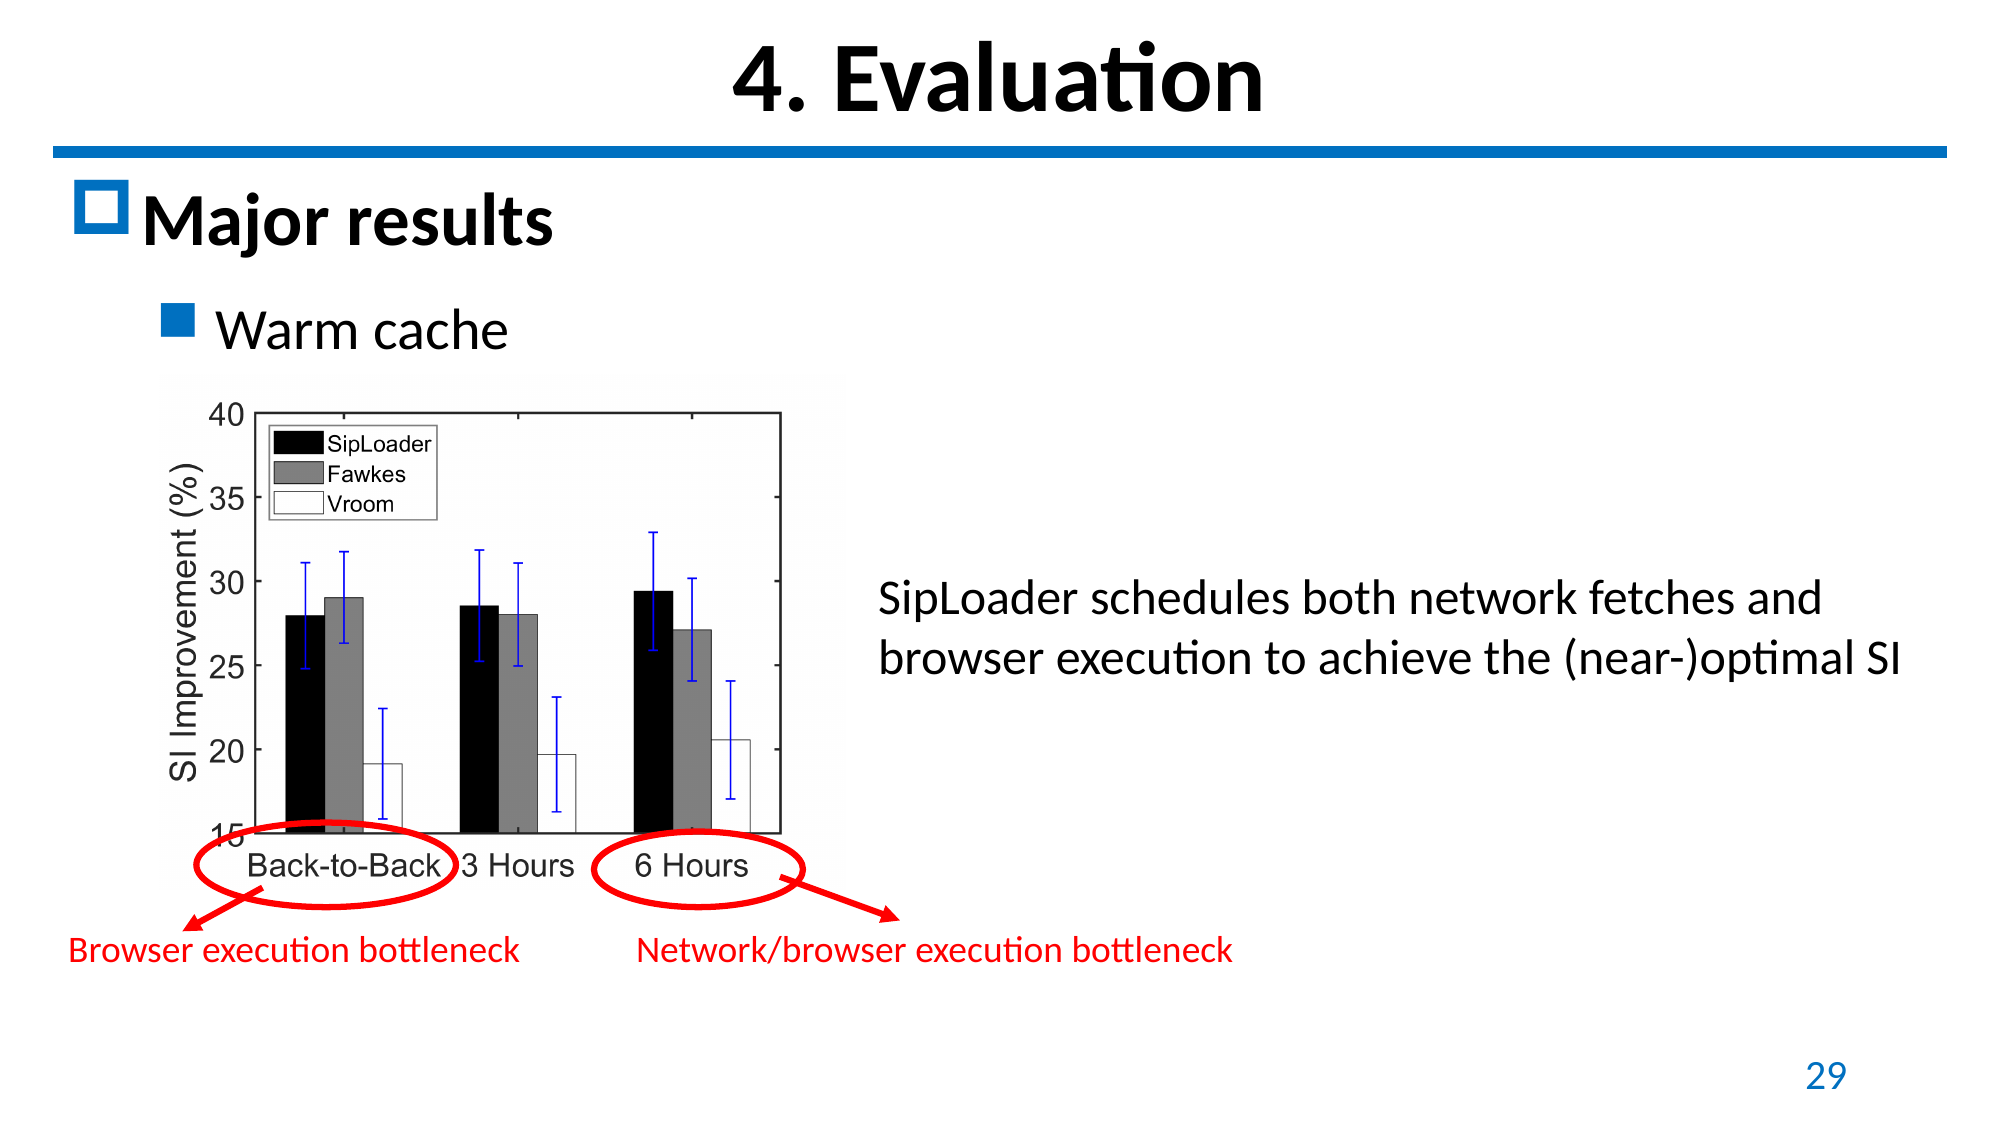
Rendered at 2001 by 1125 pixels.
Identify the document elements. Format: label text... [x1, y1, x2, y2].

picture [159, 374, 846, 890]
title 4. Evaluation [137, 0, 1863, 143]
text_box [263, 890, 433, 909]
list Major results Warm cache [53, 173, 1947, 1068]
text_box SipLoader schedules both network fetches and browser execution to achieve the (near-)optimal SI [863, 557, 1929, 693]
text_box Network/browser execution bottleneck [621, 917, 1259, 978]
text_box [779, 876, 900, 921]
slide_number 29 [1412, 1042, 1863, 1103]
text_box Browser execution bottleneck [53, 918, 546, 978]
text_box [182, 887, 263, 932]
text_box [608, 890, 779, 909]
